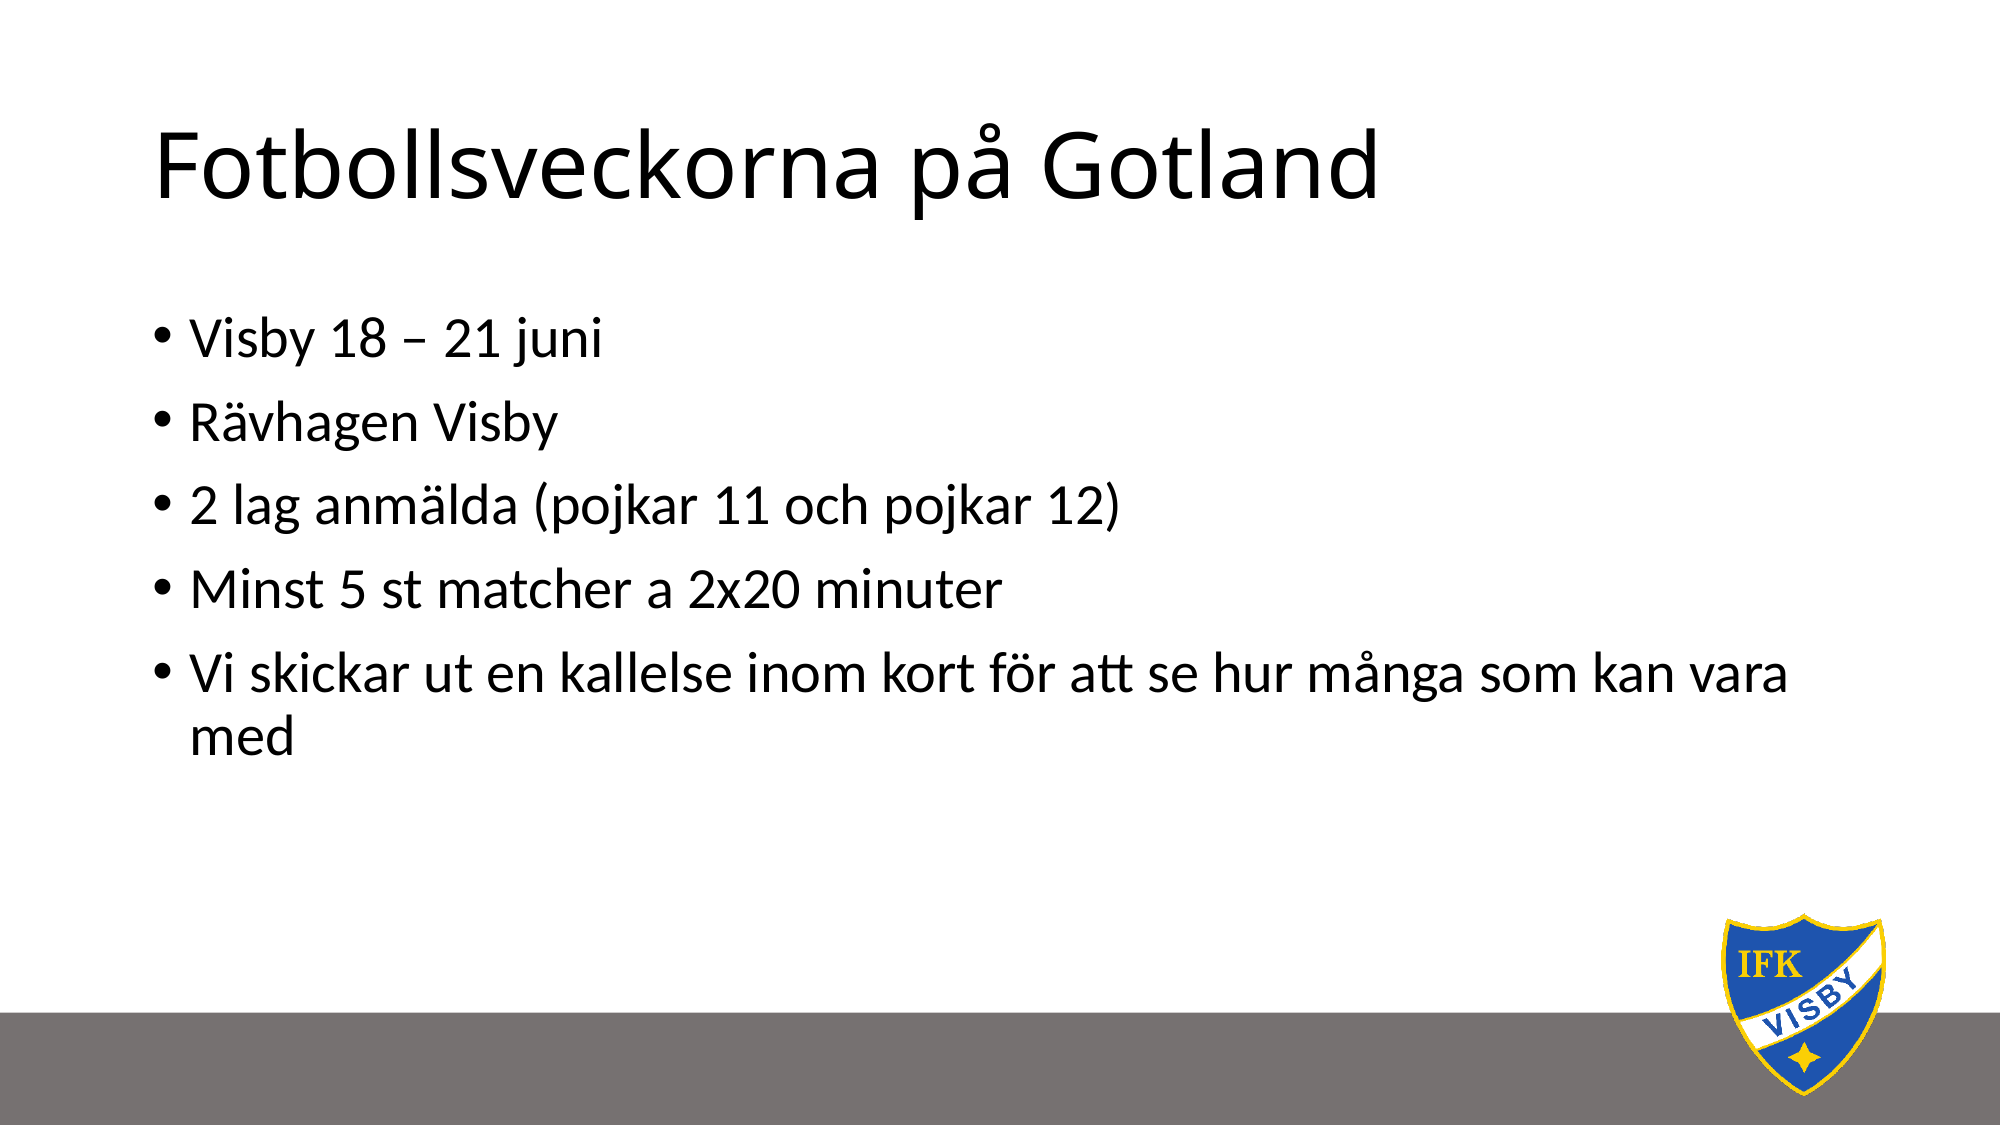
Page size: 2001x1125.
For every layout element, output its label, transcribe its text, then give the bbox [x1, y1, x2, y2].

title Fotbollsveckorna på Gotland [137, 59, 1863, 278]
list Visby 18 – 21 juni Rävhagen Visby 2 lag anmälda (pojkar 11 och pojkar 12) Minst 5 st matcher a 2x20 minuter Vi skickar ut en kallelse inom kort för att se hur många som kan vara med [137, 299, 1863, 913]
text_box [0, 913, 2000, 1125]
